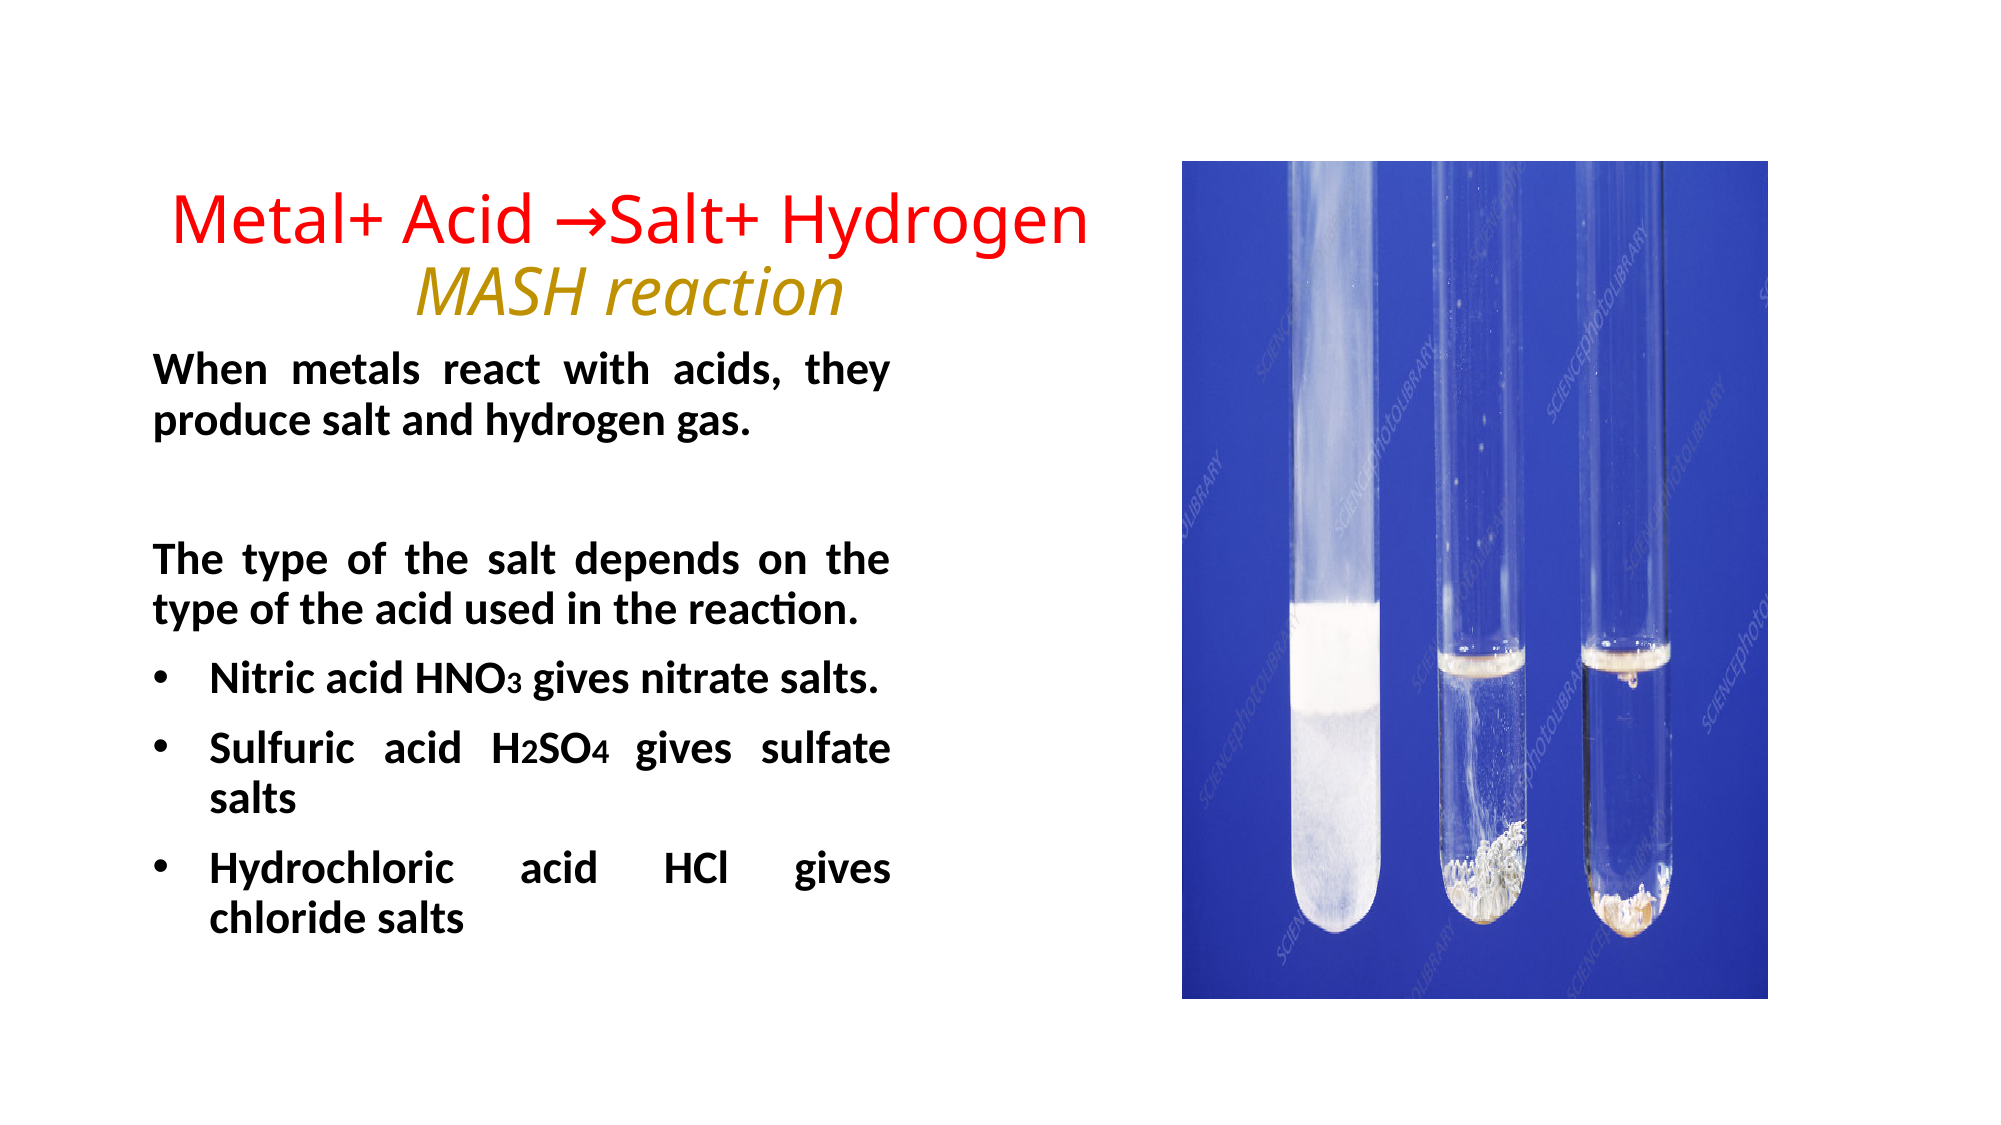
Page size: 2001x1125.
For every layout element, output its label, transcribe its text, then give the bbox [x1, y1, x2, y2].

list When metals react with acids, they produce salt and hydrogen gas. The type of the salt depends on the type of the acid used in the reaction. Nitric acid HNO3 gives nitrate salts. Sulfuric acid H2SO4 gives sulfate salts Hydrochloric acid HCl gives chloride salts [137, 337, 907, 963]
title Metal+ Acid →Salt+ Hydrogen MASH reaction [137, 161, 1124, 338]
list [1182, 161, 1768, 999]
